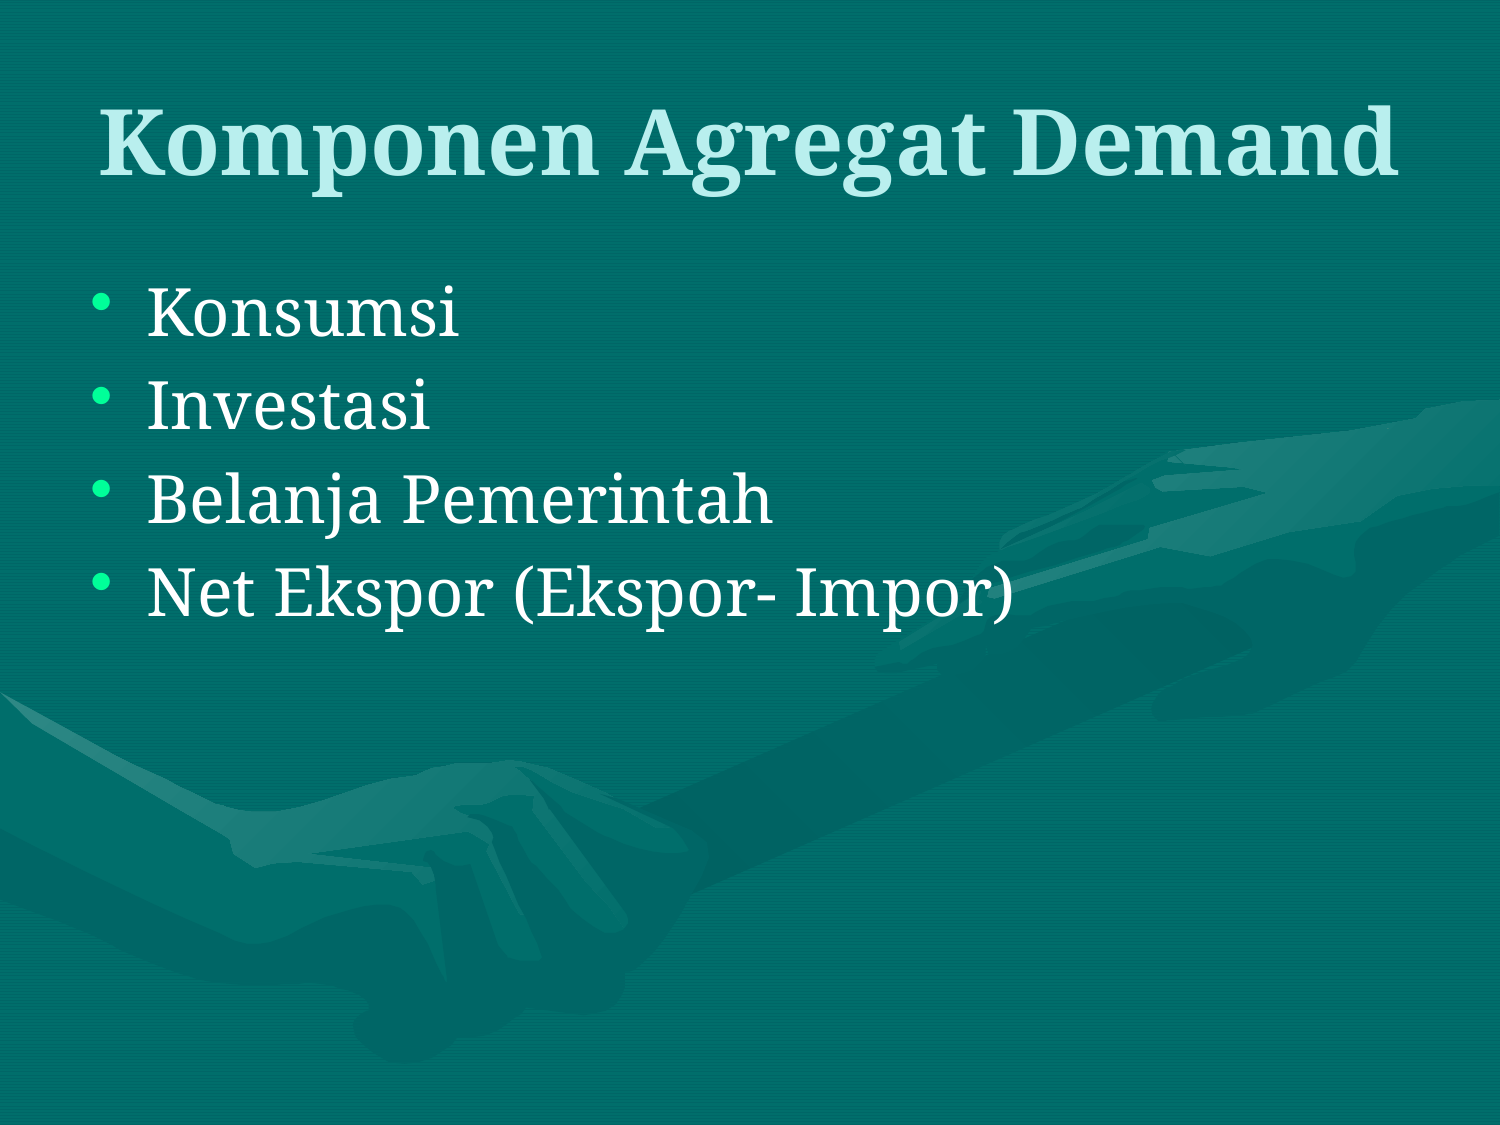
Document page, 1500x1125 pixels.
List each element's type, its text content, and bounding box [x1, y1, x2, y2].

title Komponen Agregat Demand [74, 44, 1426, 233]
list Konsumsi Investasi Belanja Pemerintah Net Ekspor (Ekspor- Impor) [74, 262, 1426, 1001]
